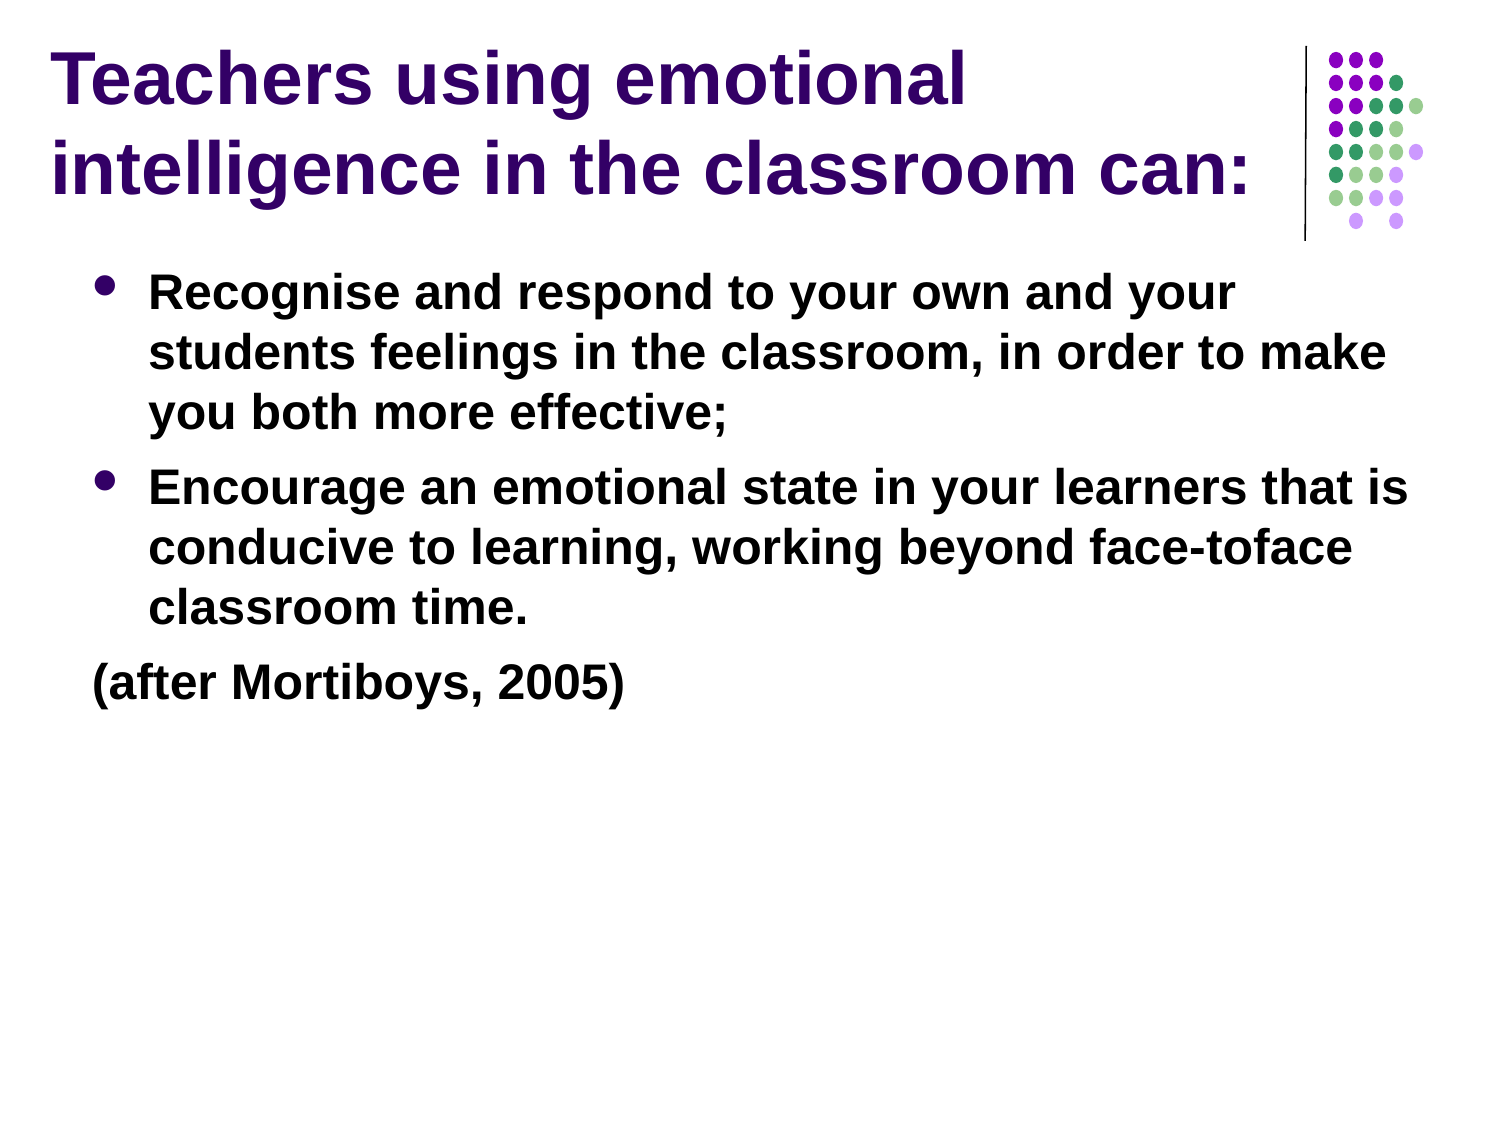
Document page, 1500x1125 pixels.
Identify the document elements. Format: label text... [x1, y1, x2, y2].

title Teachers using emotional intelligence in the classroom can: [35, 40, 1313, 218]
list Recognise and respond to your own and your students feelings in the classroom, in order to make you both more effective; Encourage an emotional state in your learners that is conducive to learning, working beyond face-toface classroom time. (after Mortiboys, 2005) [76, 252, 1427, 1039]
